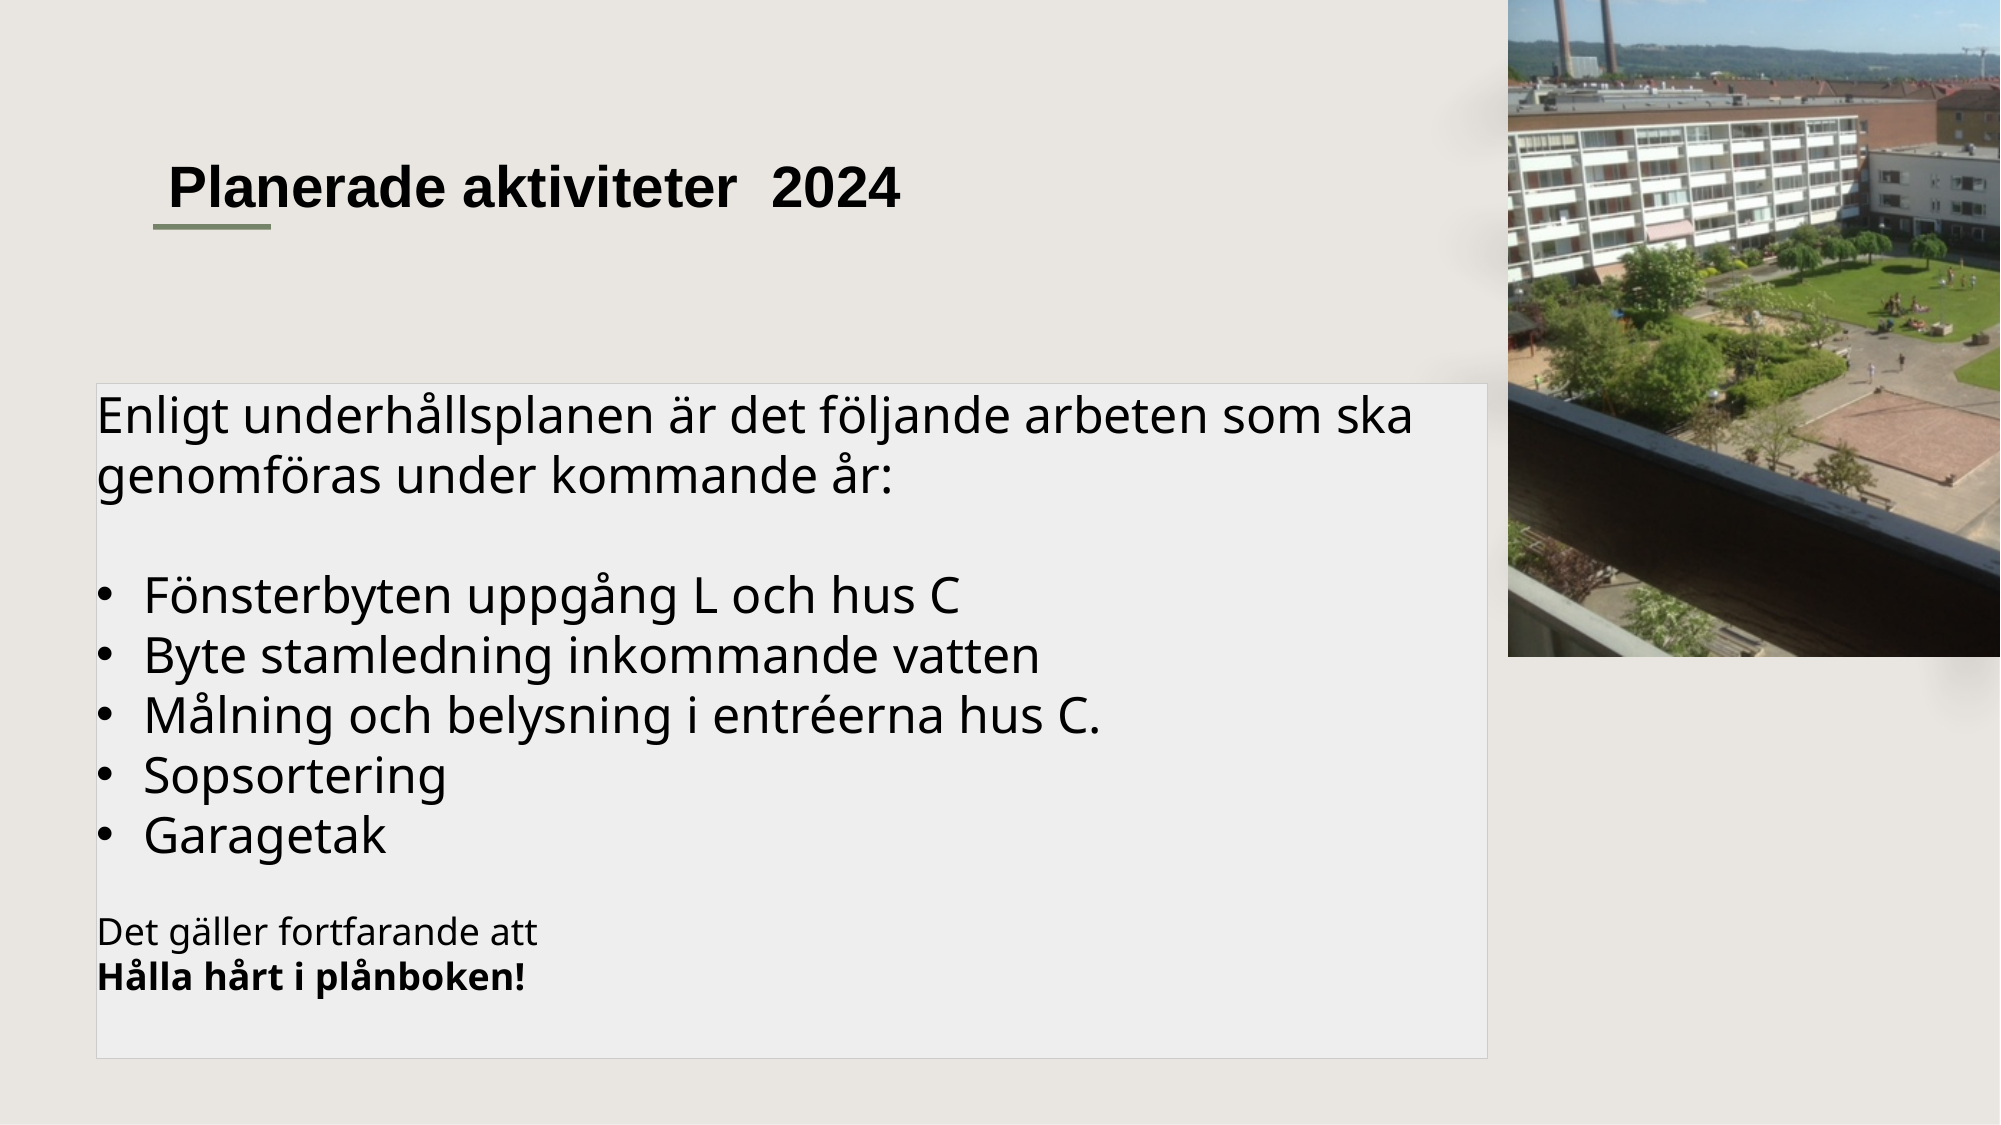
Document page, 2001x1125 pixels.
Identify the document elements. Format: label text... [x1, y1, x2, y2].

text_box Enligt underhållsplanen är det följande arbeten som ska genomföras under kommande år: Fönsterbyten uppgång L och hus C Byte stamledning inkommande vatten Målning och belysning i entréerna hus C. Sopsortering Garagetak Det gäller fortfarande att Hålla hårt i plånboken! [96, 383, 1488, 1059]
text_box [75, 59, 1503, 277]
picture [1508, 0, 2000, 658]
text_box Planerade aktiviteter 2024 [153, 141, 1334, 227]
